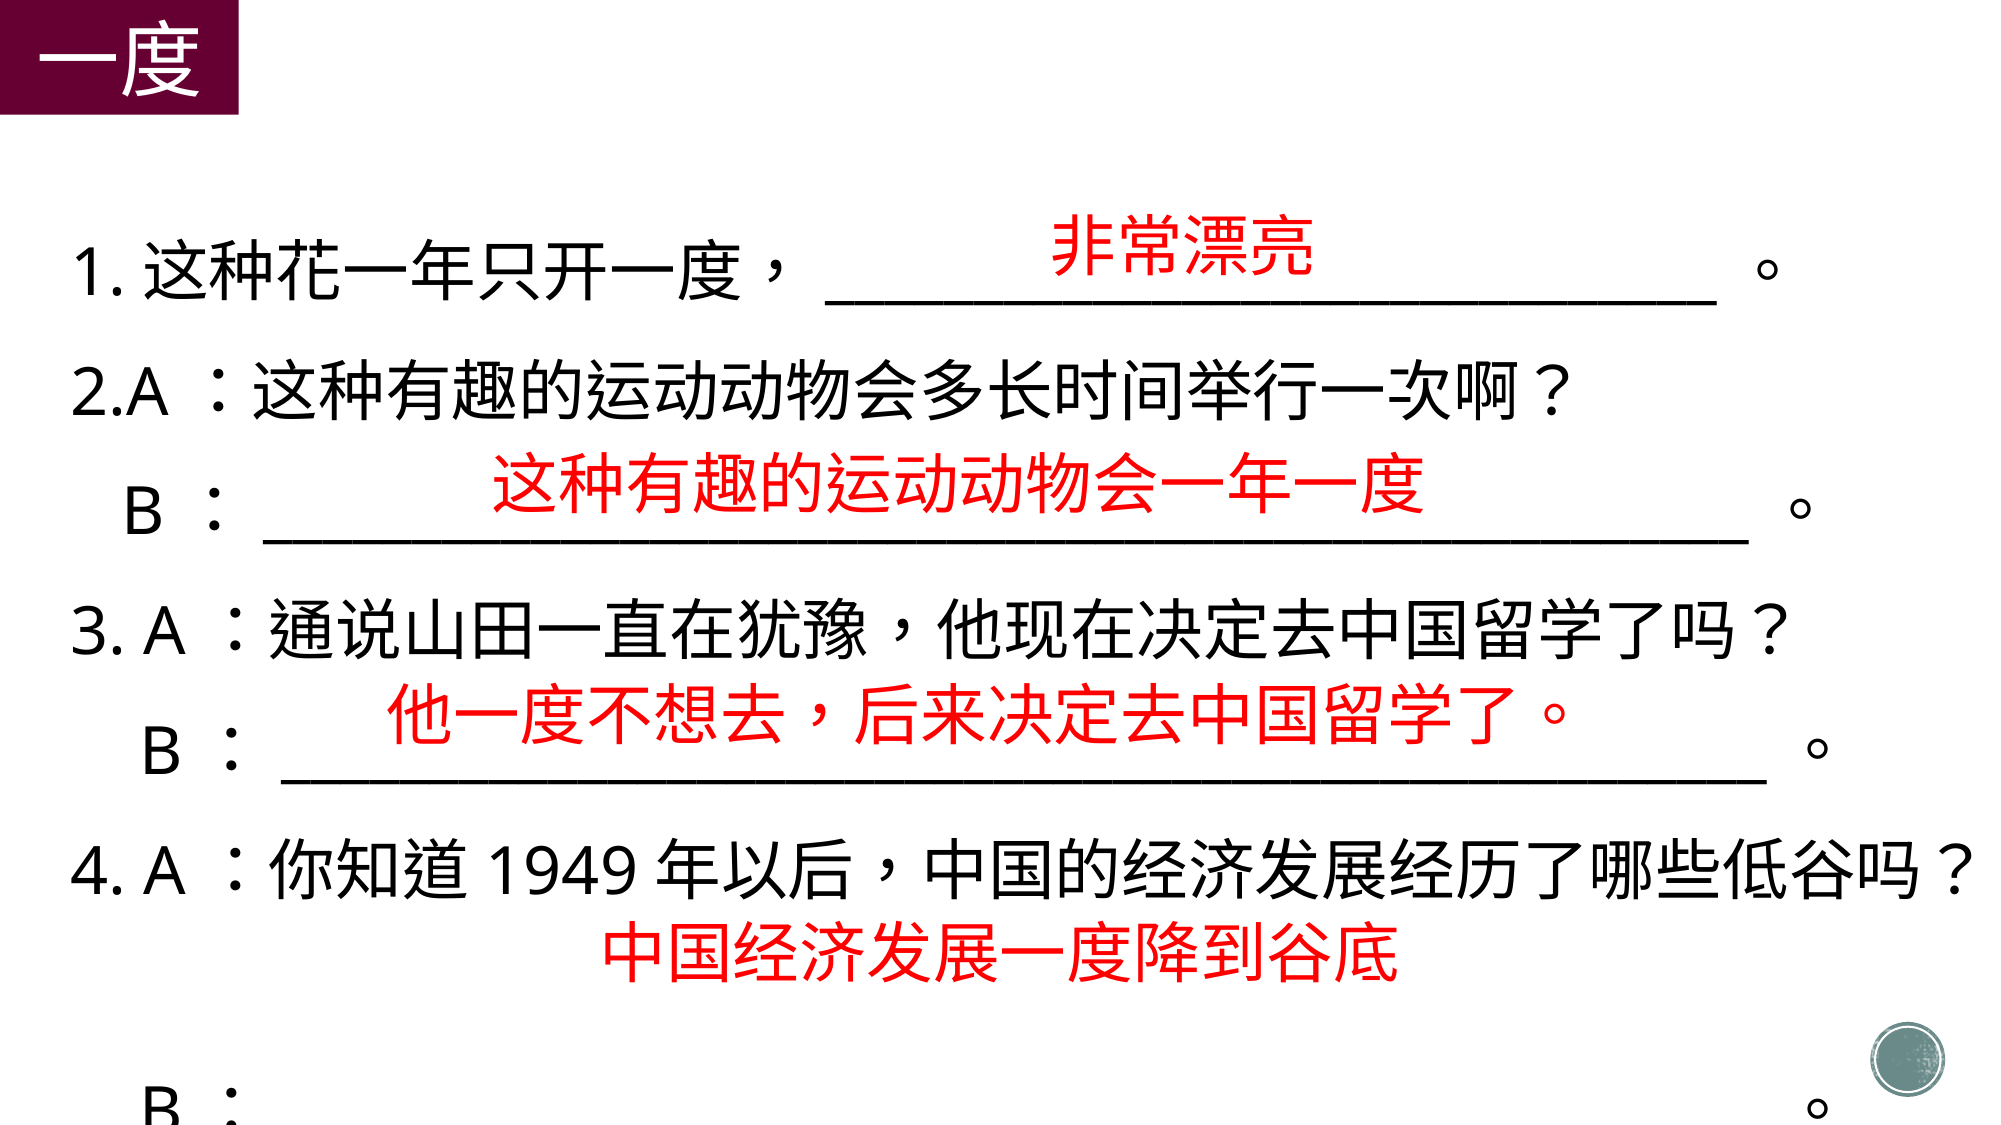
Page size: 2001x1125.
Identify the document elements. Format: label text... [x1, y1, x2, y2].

text_box 他一度不想去，后来决定去中国留学了。 [266, 665, 1708, 761]
text_box 非常漂亮 [885, 196, 1480, 292]
text_box 1.这种花一年只开一度，______________________________。 2.A：这种有趣的运动动物会多长时间举行一次啊？ B：__________________________________________________。 3. A：通说山田一直在犹豫，他现在决定去中国留学了吗？ B：__________________________________________________。 4. A：你知道1949年以后，中国的经济发展经历了哪些低谷吗？ B：__________________________________________________。 [55, 181, 1945, 1125]
text_box 一度 [0, 0, 239, 115]
text_box 这种有趣的运动动物会一年一度 [238, 434, 1680, 529]
text_box 中国经济发展一度降到谷底 [279, 903, 1721, 999]
